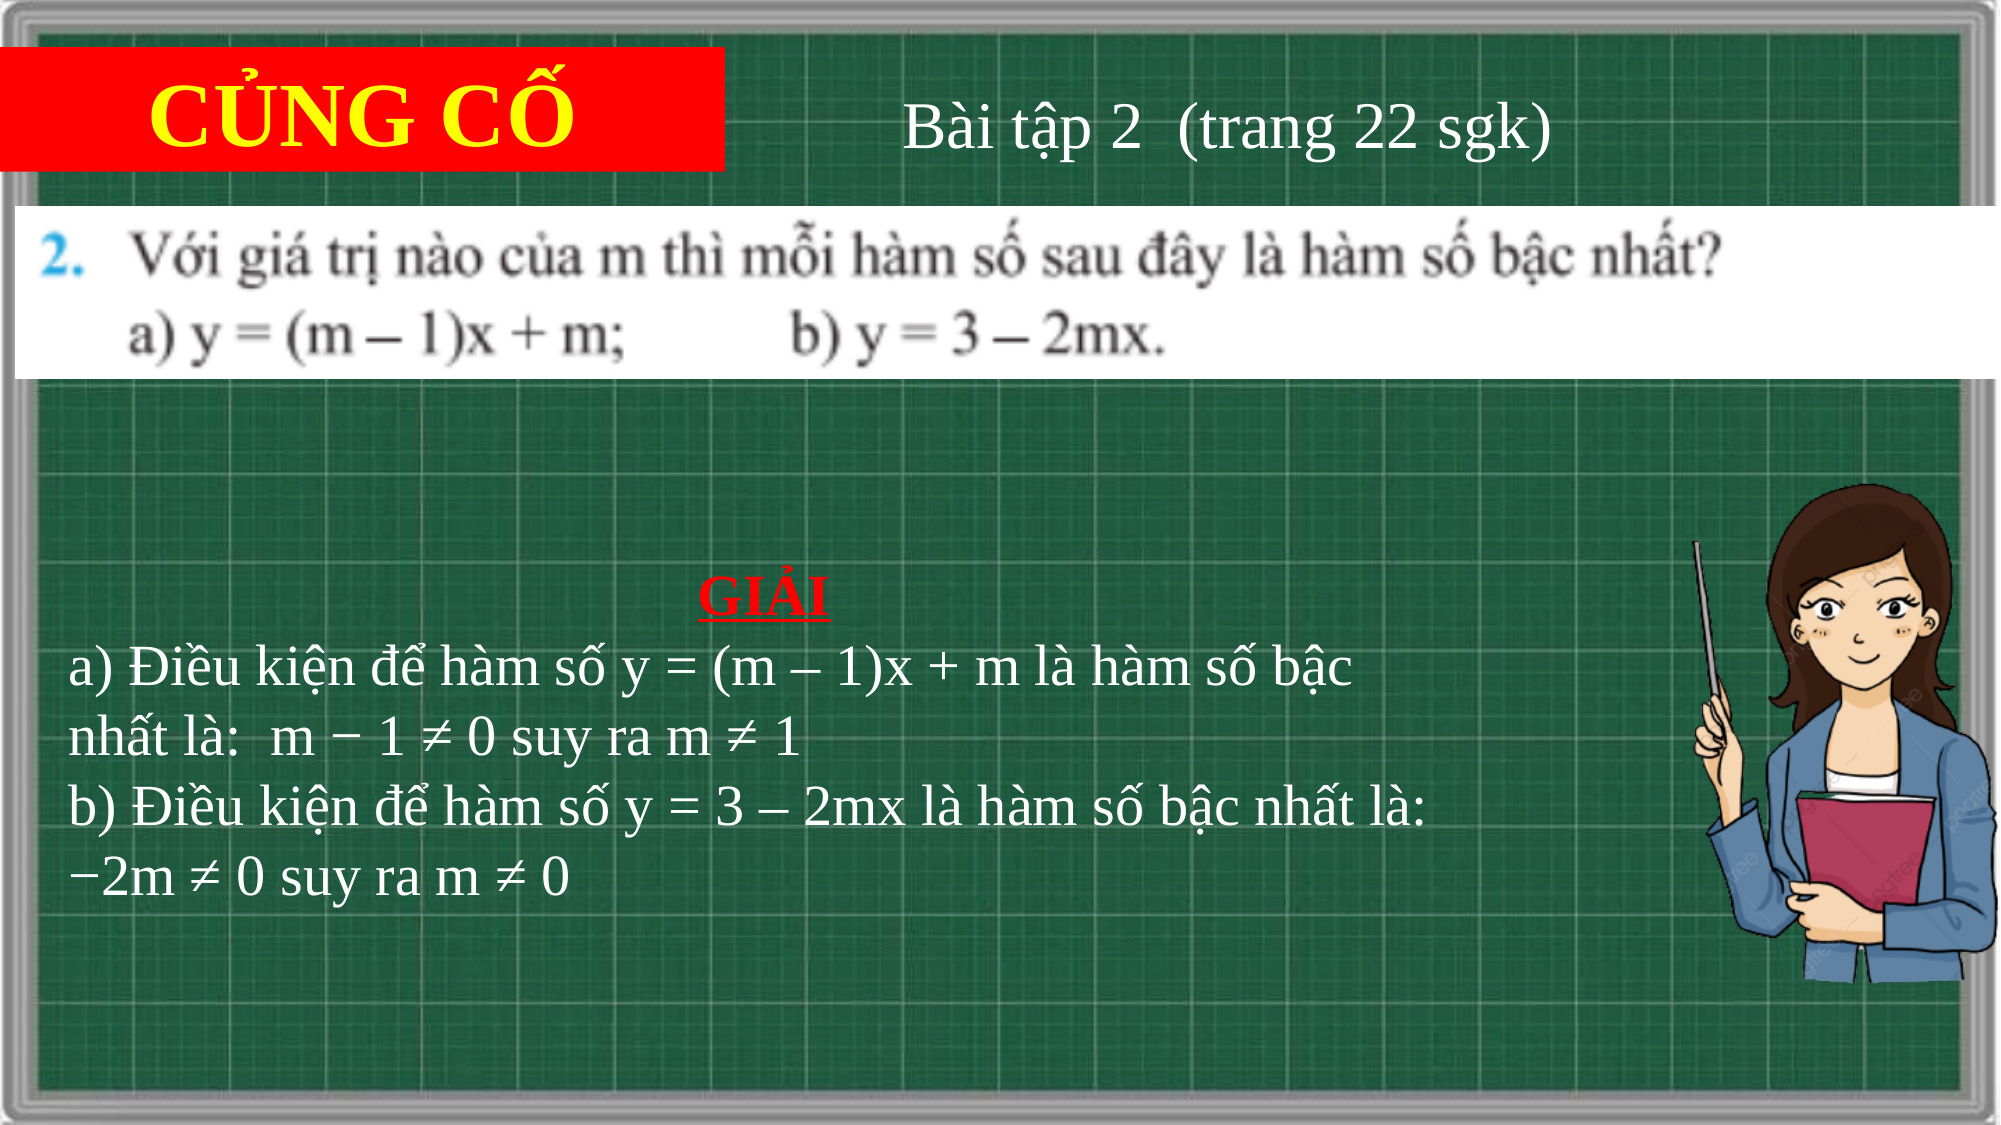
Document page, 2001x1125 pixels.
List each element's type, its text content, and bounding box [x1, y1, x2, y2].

picture [0, 0, 2001, 1125]
text_box GIẢI a) Điều kiện để hàm số y = (m – 1)x + m là hàm số bậc nhất là: m − 1 ≠ 0 suy ra m ≠ 1 b) Điều kiện để hàm số y = 3 – 2mx là hàm số bậc nhất là: −2m ≠ 0 suy ra m ≠ 0 [53, 549, 1475, 915]
text_box Bài tập 2 (trang 22 sgk) [887, 74, 1588, 170]
text_box CỦNG CỐ [0, 47, 725, 172]
